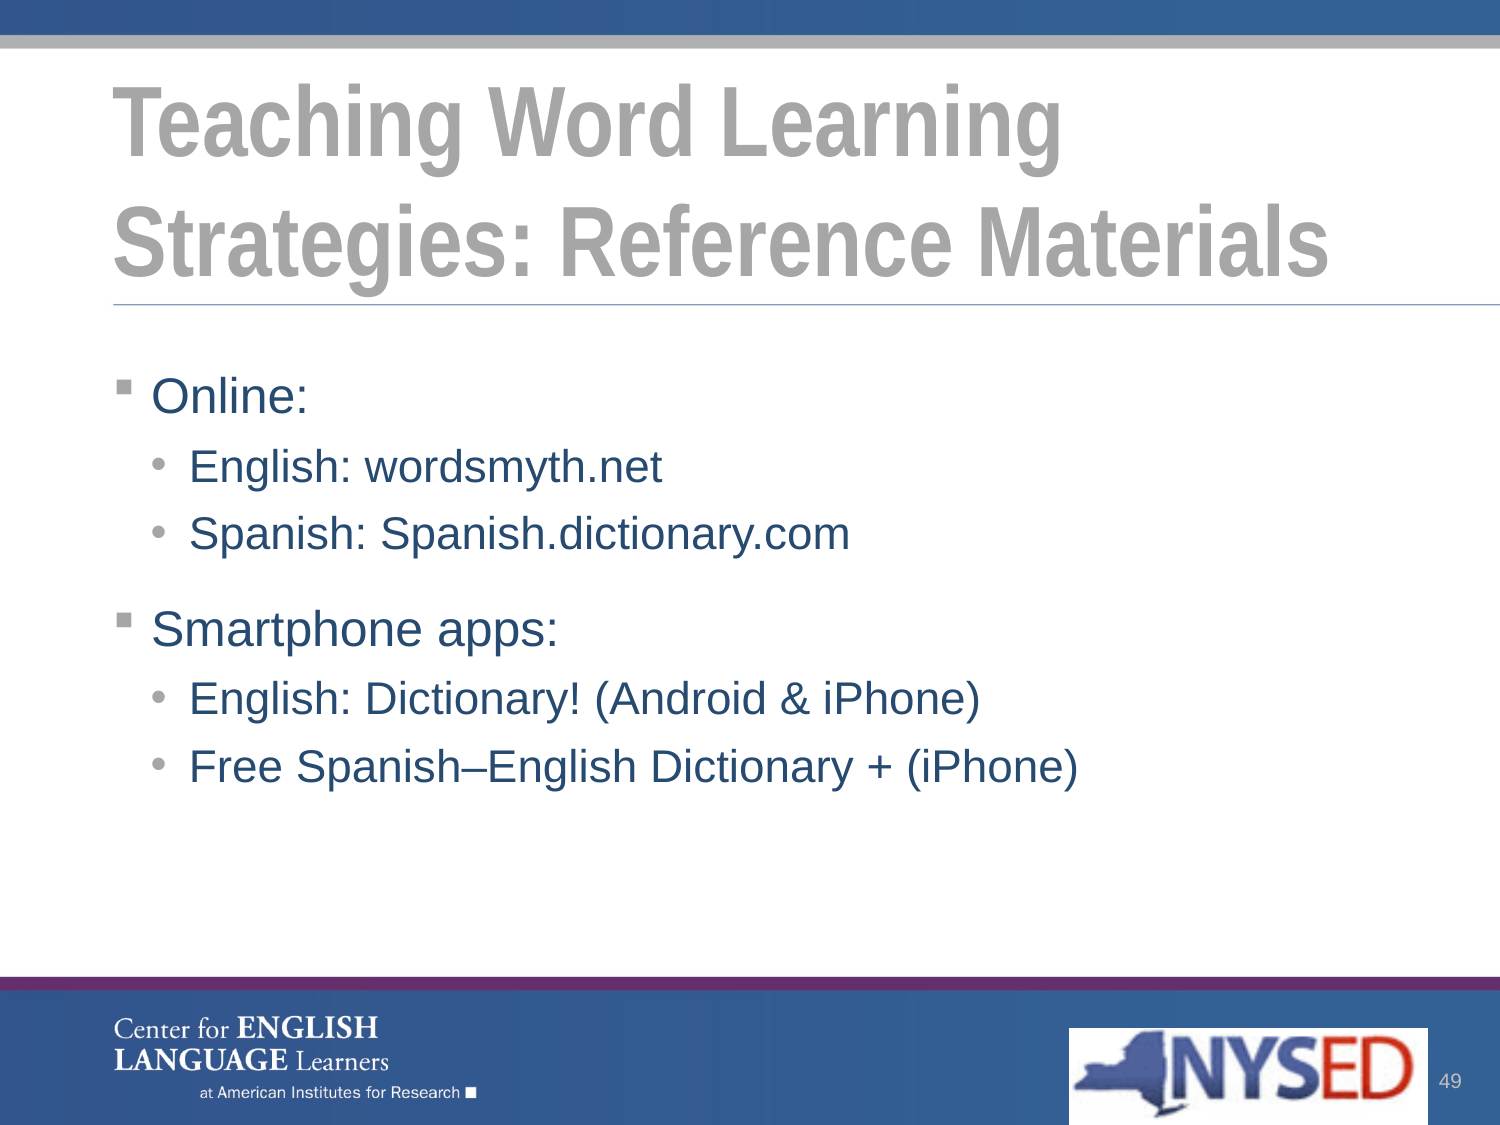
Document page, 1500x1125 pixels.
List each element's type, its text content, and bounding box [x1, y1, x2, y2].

slide_number 49 [1436, 1067, 1462, 1093]
list Online: English: wordsmyth.net Spanish: Spanish.dictionary.com Smartphone apps: English: Dictionary! (Android & iPhone) Free Spanish–English Dictionary + (iPhone) [112, 363, 1463, 997]
title Teaching Word Learning Strategies: Reference Materials [112, 51, 1463, 297]
picture [0, 0, 1500, 1125]
